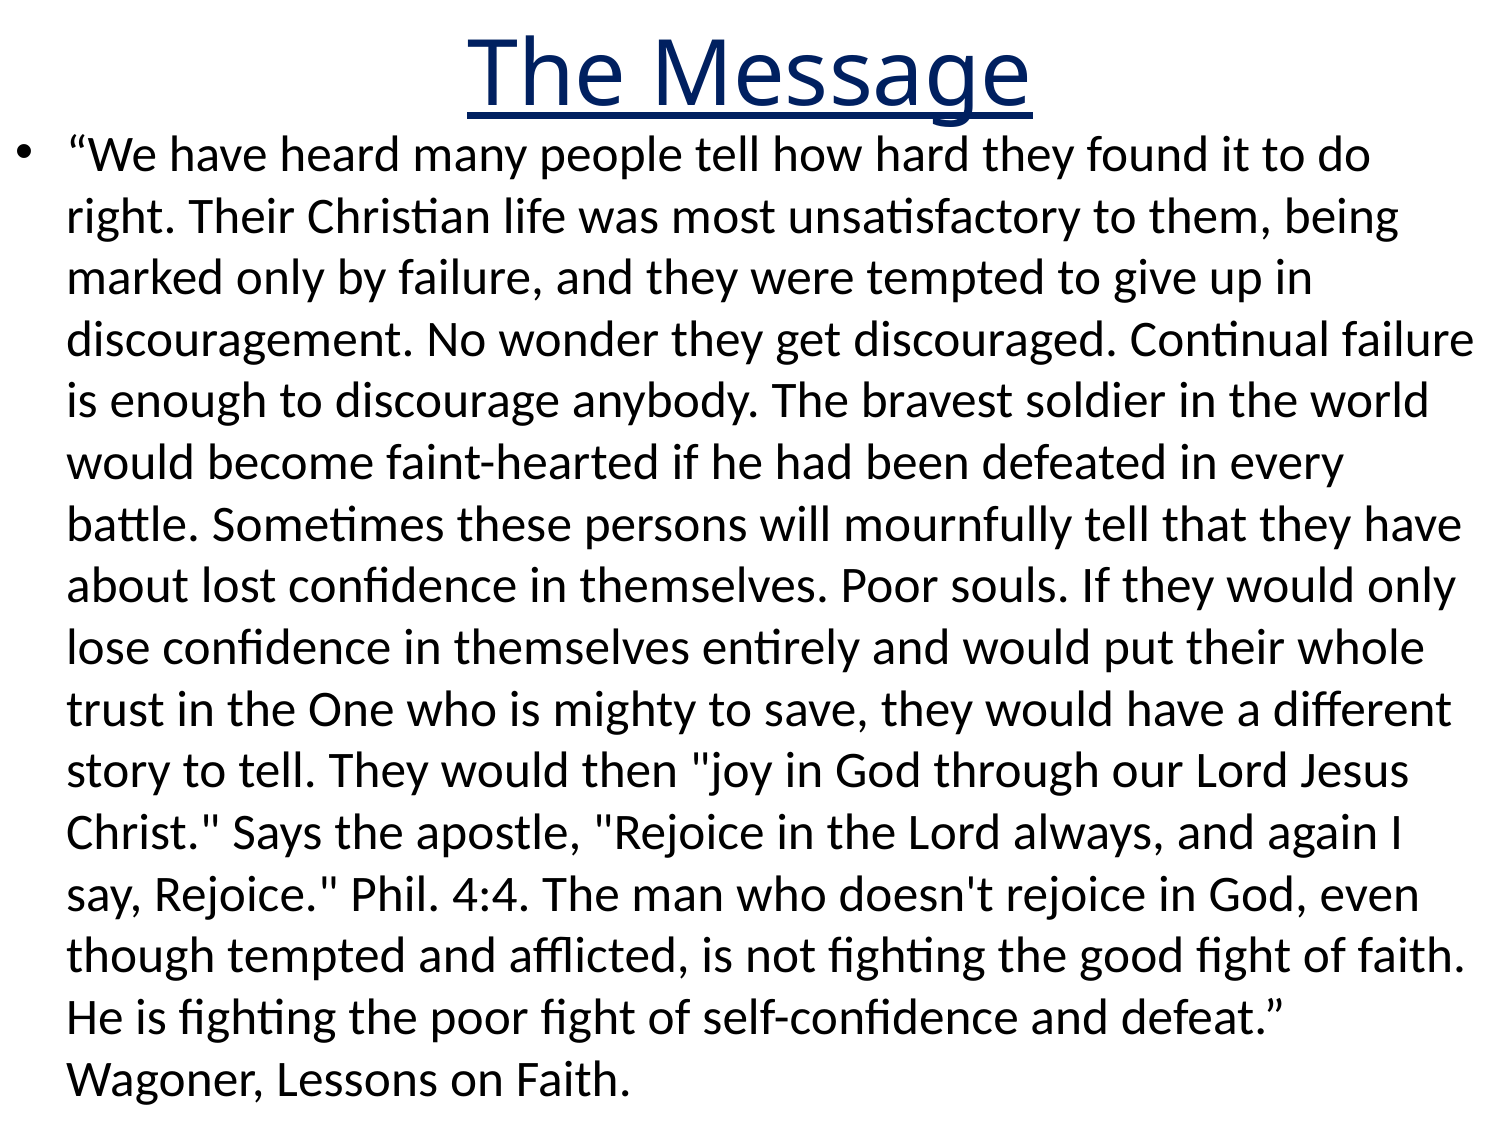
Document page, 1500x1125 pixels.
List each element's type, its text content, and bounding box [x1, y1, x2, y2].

title The Message [75, 0, 1425, 112]
list “We have heard many people tell how hard they found it to do right. Their Christian life was most unsatisfactory to them, being marked only by failure, and they were tempted to give up in discouragement. No wonder they get discouraged. Continual failure is enough to discourage anybody. The bravest soldier in the world would become faint-hearted if he had been defeated in every battle. Sometimes these persons will mournfully tell that they have about lost confidence in themselves. Poor souls. If they would only lose confidence in themselves entirely and would put their whole trust in the One who is mighty to save, they would have a different story to tell. They would then "joy in God through our Lord Jesus Christ." Says the apostle, "Rejoice in the Lord always, and again I say, Rejoice." Phil. 4:4. The man who doesn't rejoice in God, even though tempted and afflicted, is not fighting the good fight of faith. He is fighting the poor fight of self-confidence and defeat.” Wagoner, Lessons on Faith. [0, 112, 1500, 1125]
